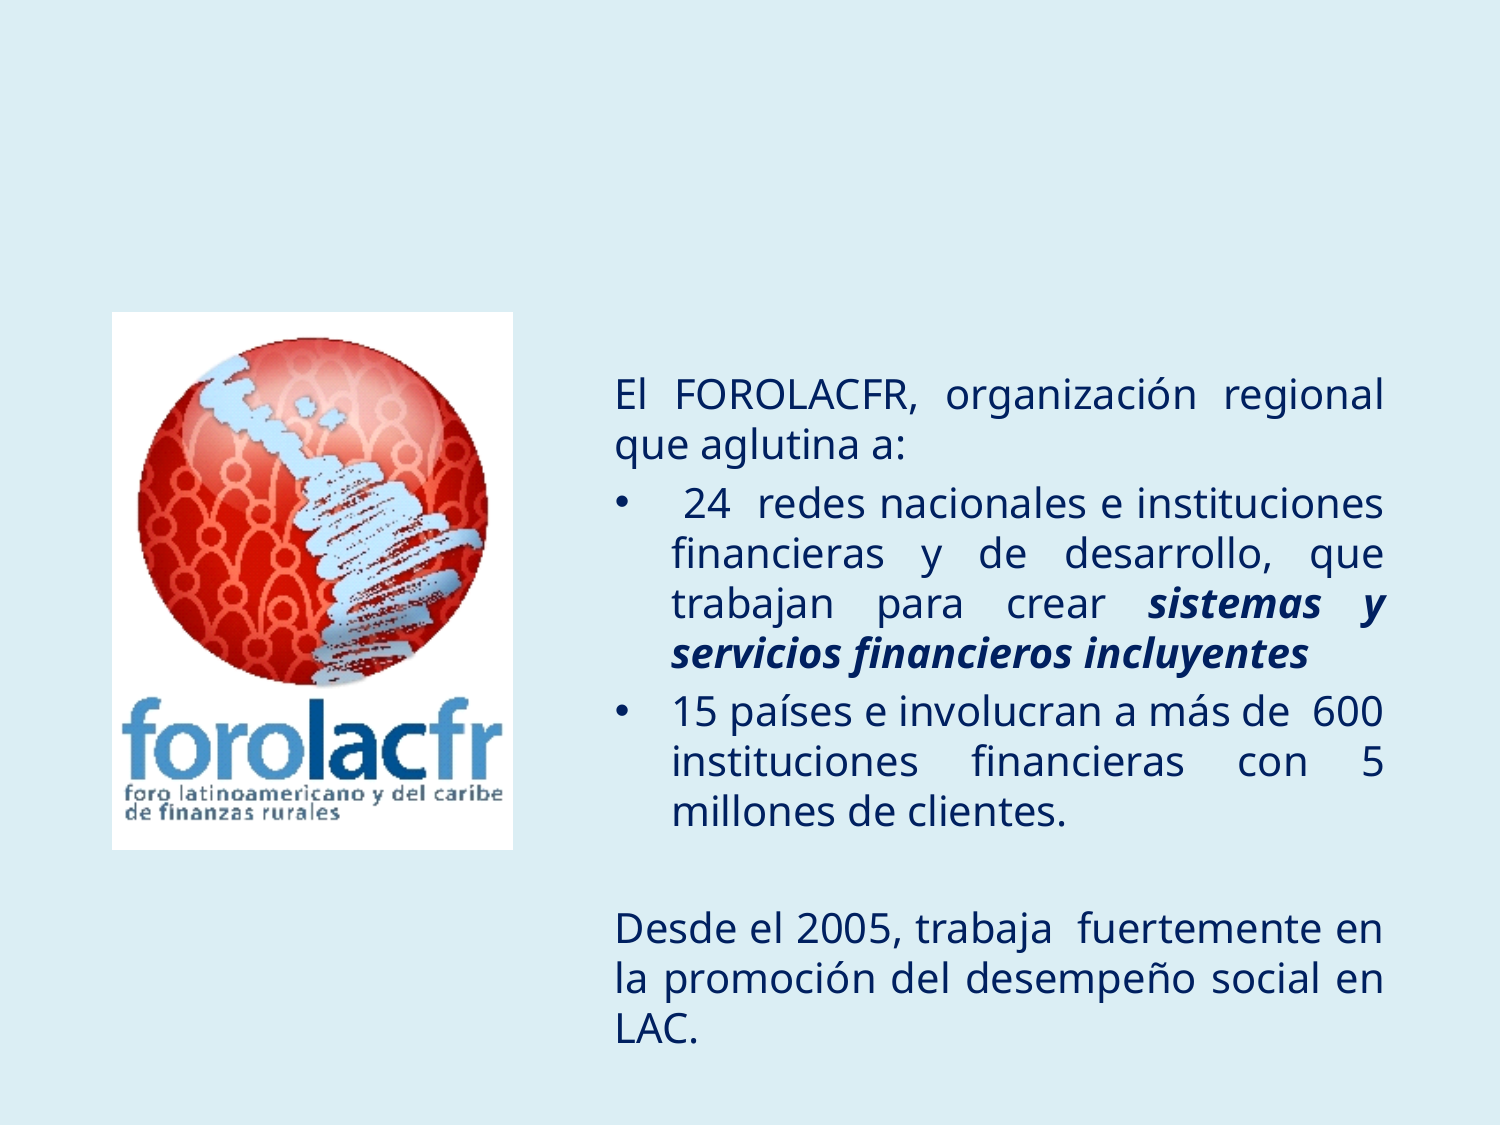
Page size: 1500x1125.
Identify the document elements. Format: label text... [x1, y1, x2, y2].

list El FOROLACFR, organización regional que aglutina a: 24 redes nacionales e instituciones financieras y de desarrollo, que trabajan para crear sistemas y servicios financieros incluyentes 15 países e involucran a más de 600 instituciones financieras con 5 millones de clientes. Desde el 2005, trabaja fuertemente en la promoción del desempeño social en LAC. [600, 575, 1400, 1125]
picture [112, 312, 513, 851]
